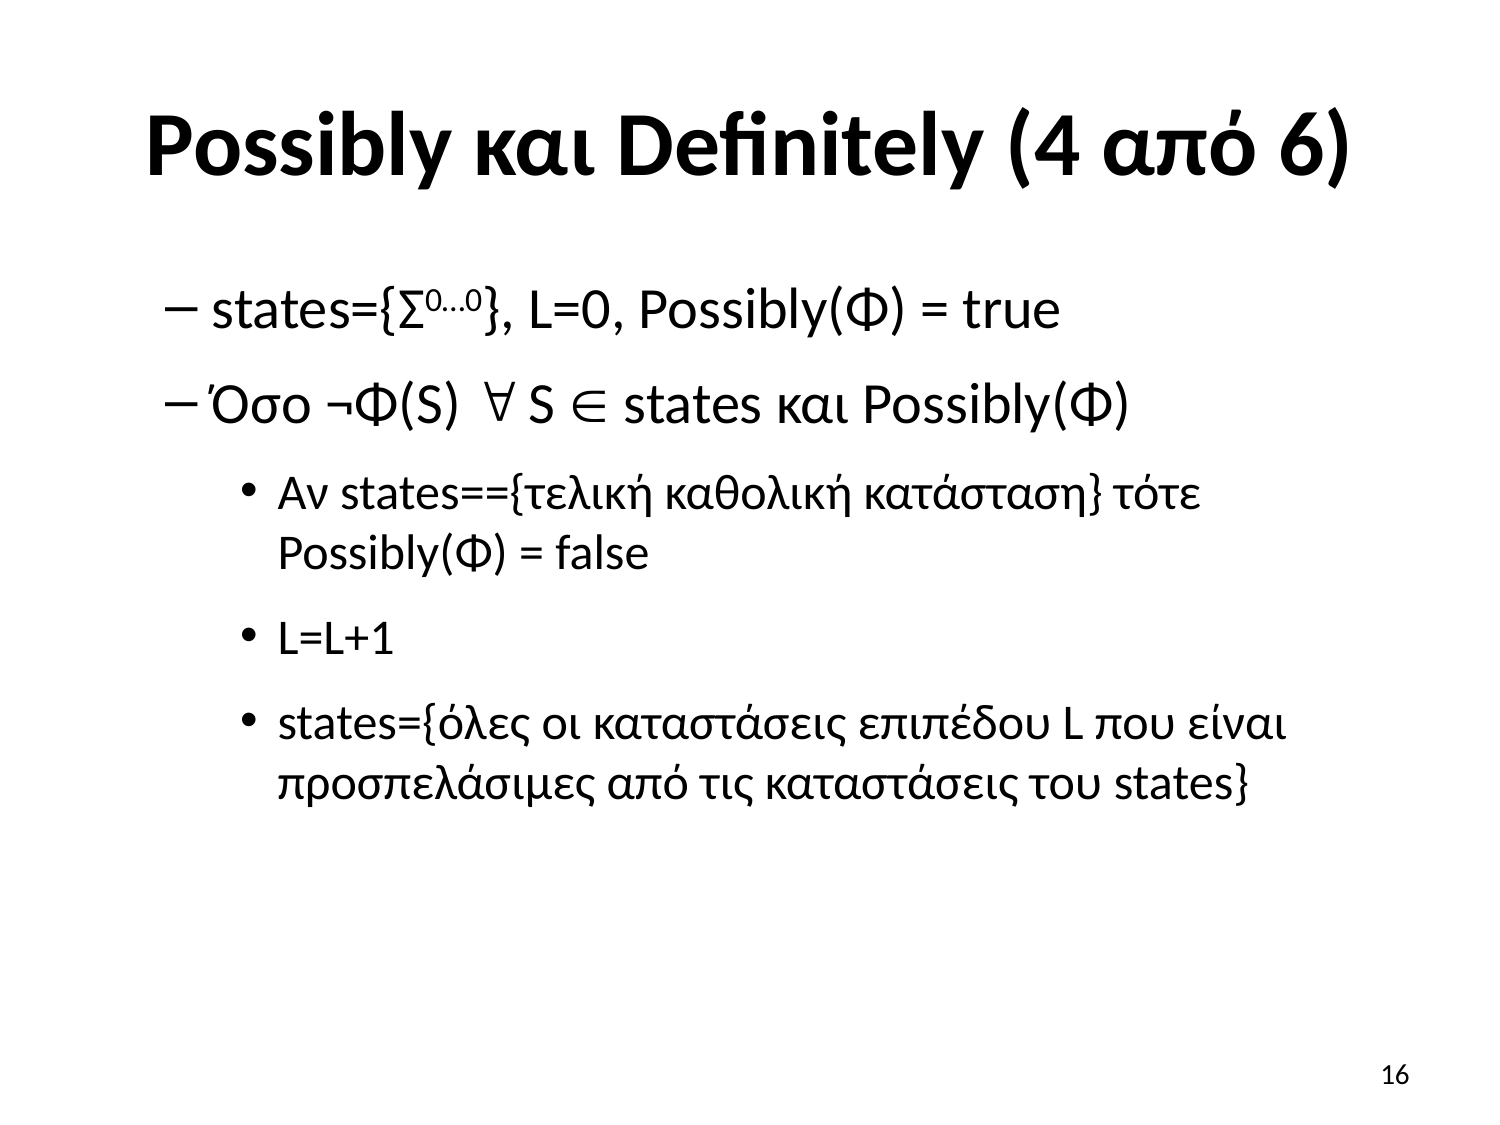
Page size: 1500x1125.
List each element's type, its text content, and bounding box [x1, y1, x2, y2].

list states={Σ0…0}, L=0, Possibly(Φ) = true Όσο ¬Φ(S)  S  states και Possibly(Φ) Αν states=={τελική καθολική κατάσταση} τότε Possibly(Φ) = false L=L+1 states={όλες οι καταστάσεις επιπέδου L που είναι προσπελάσιμες από τις καταστάσεις του states} [75, 262, 1425, 1005]
title Possibly και Definitely (4 από 6) [75, 45, 1425, 233]
slide_number 16 [1074, 1042, 1425, 1103]
